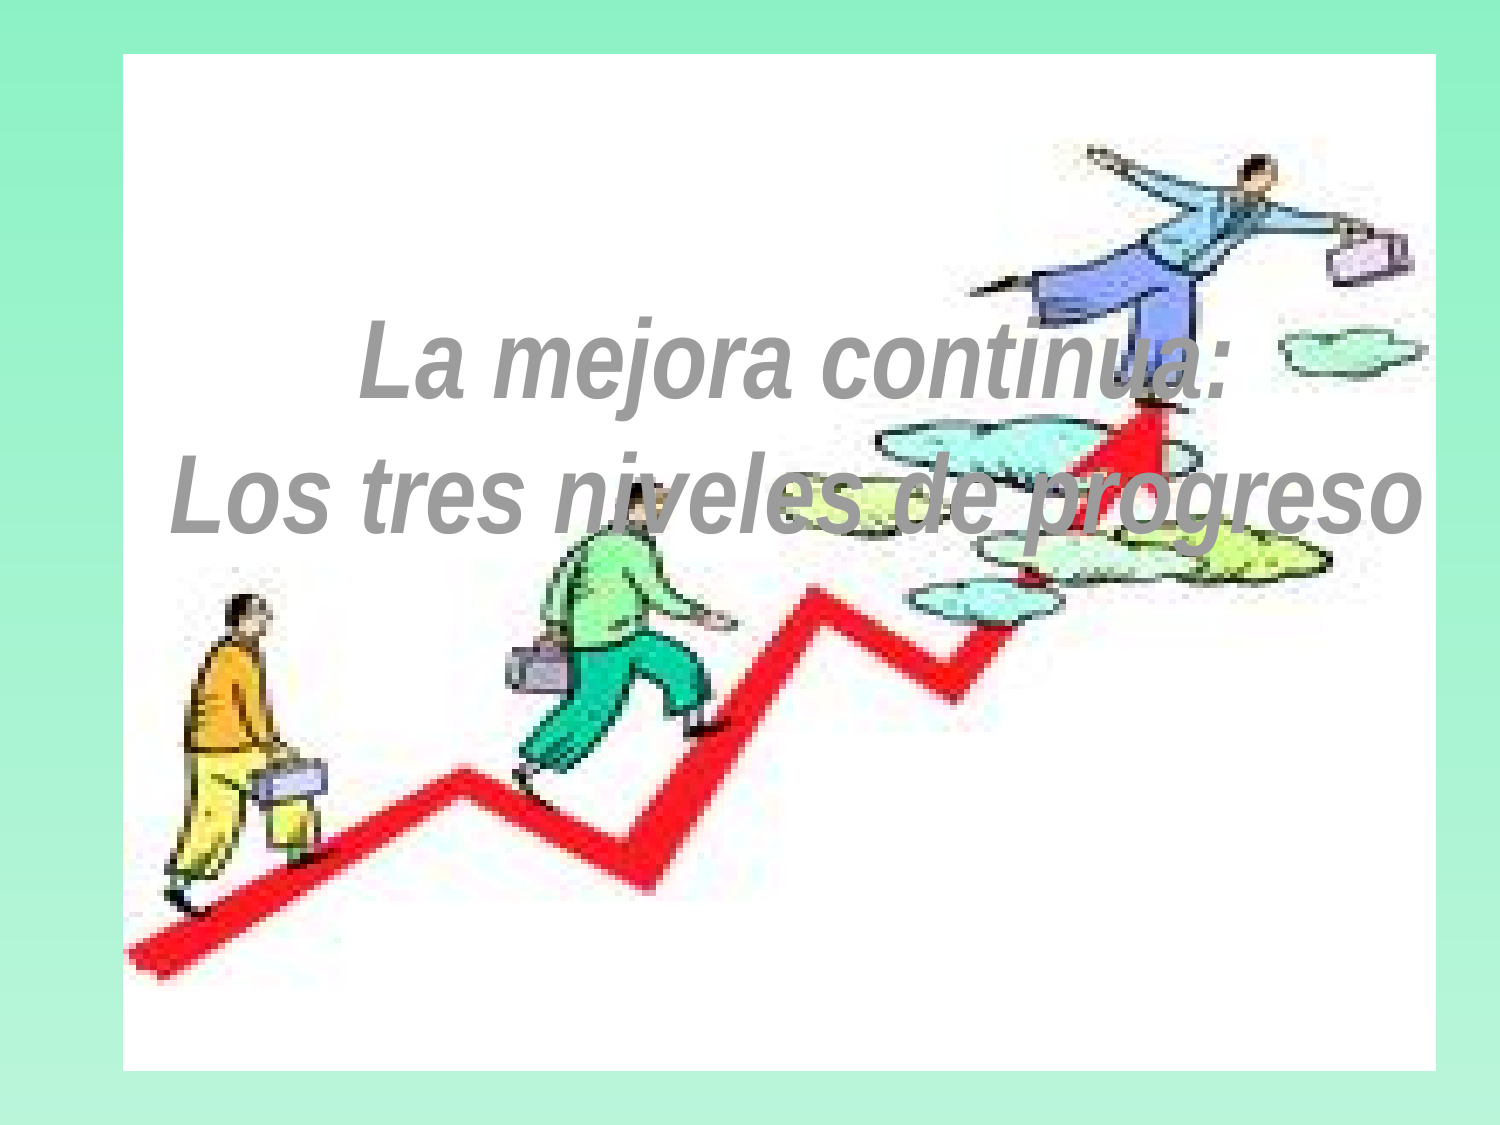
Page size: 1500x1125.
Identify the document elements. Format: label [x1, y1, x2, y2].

picture [123, 54, 1436, 1071]
